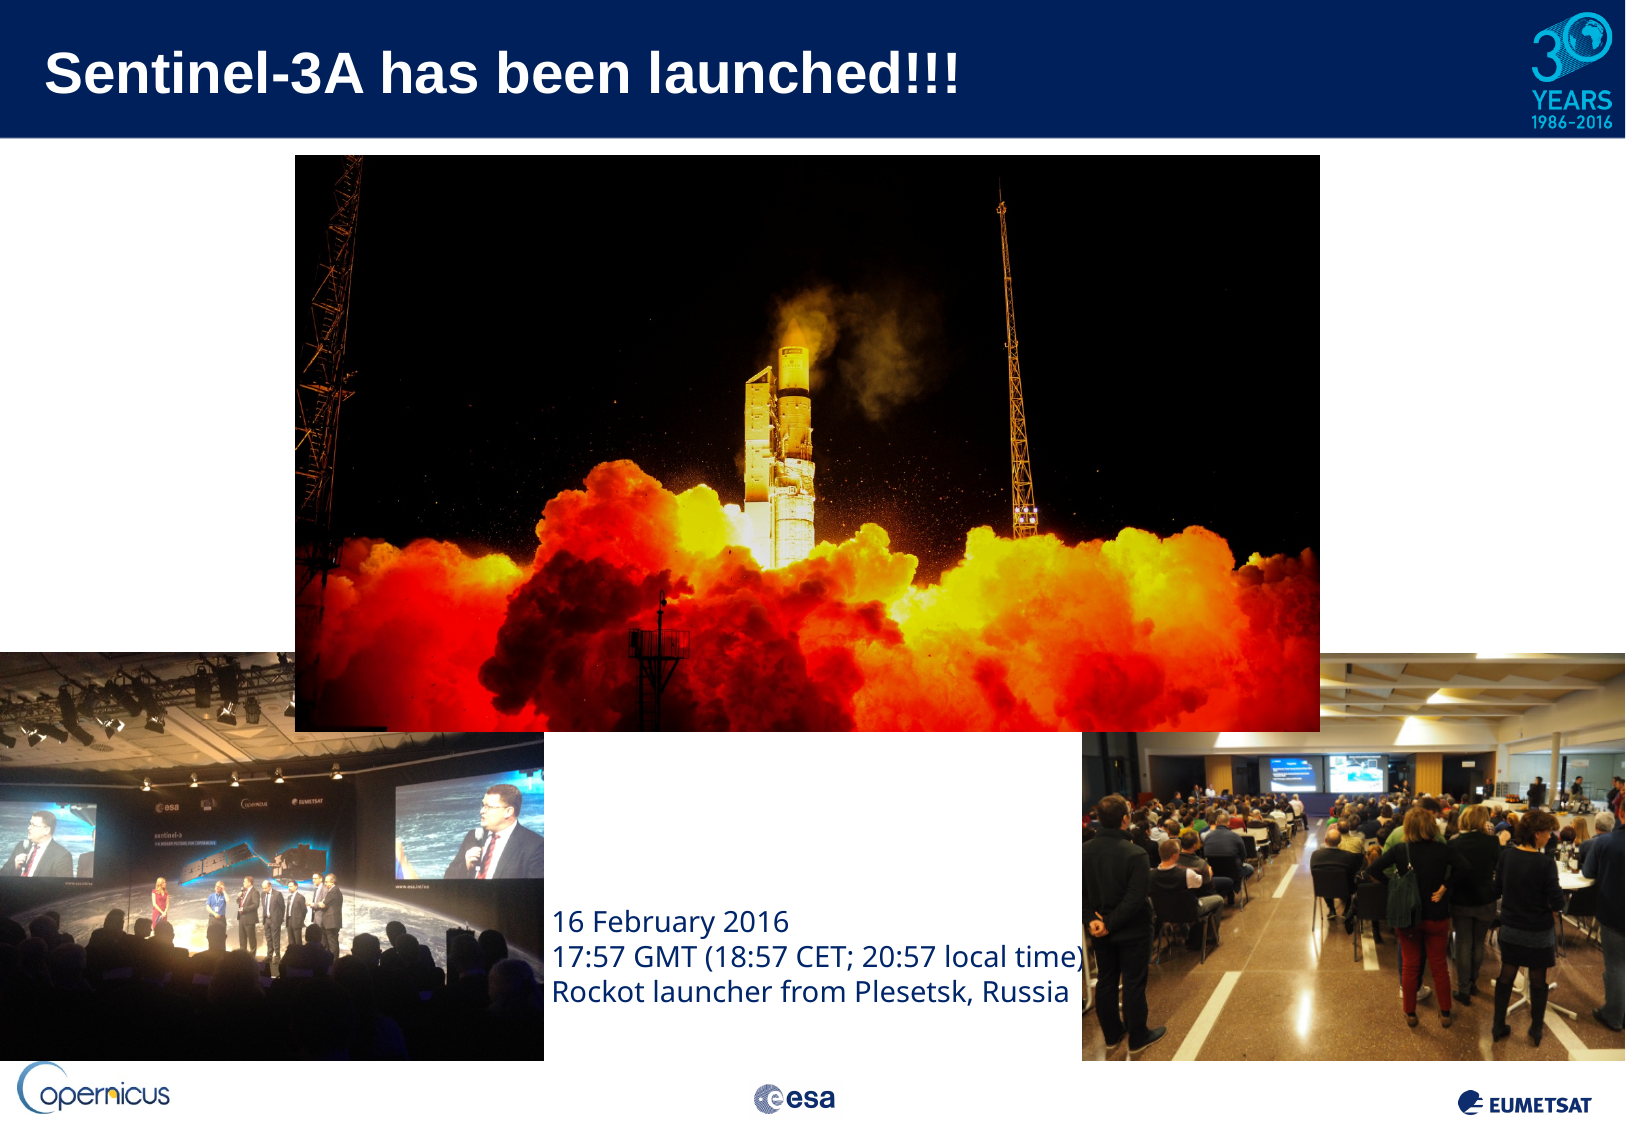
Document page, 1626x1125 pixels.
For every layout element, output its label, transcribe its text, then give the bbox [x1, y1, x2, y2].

picture [0, 0, 1626, 1125]
text_box 16 February 2016 17:57 GMT (18:57 CET; 20:57 local time) Rockot launcher from Plesetsk, Russia [548, 896, 1076, 1016]
title Sentinel-3A has been launched!!! [0, 0, 1514, 141]
